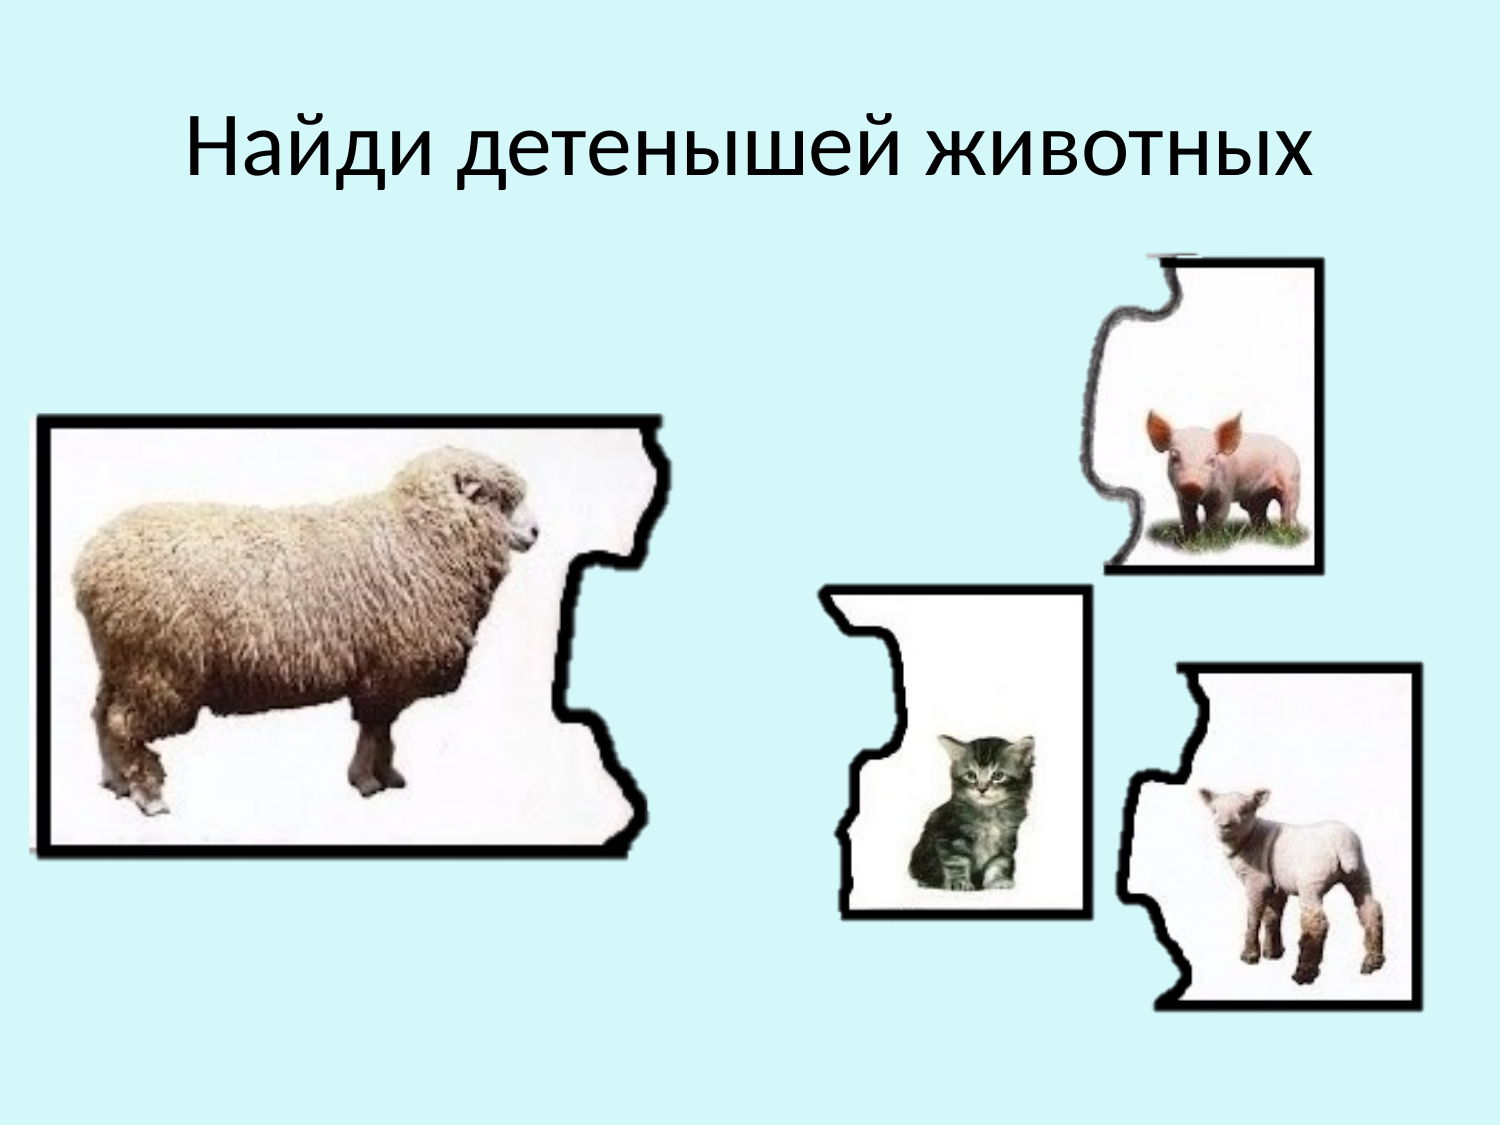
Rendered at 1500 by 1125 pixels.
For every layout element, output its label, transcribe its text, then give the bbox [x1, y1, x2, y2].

picture [29, 216, 1439, 1092]
title Найди детенышей животных [75, 45, 1425, 233]
